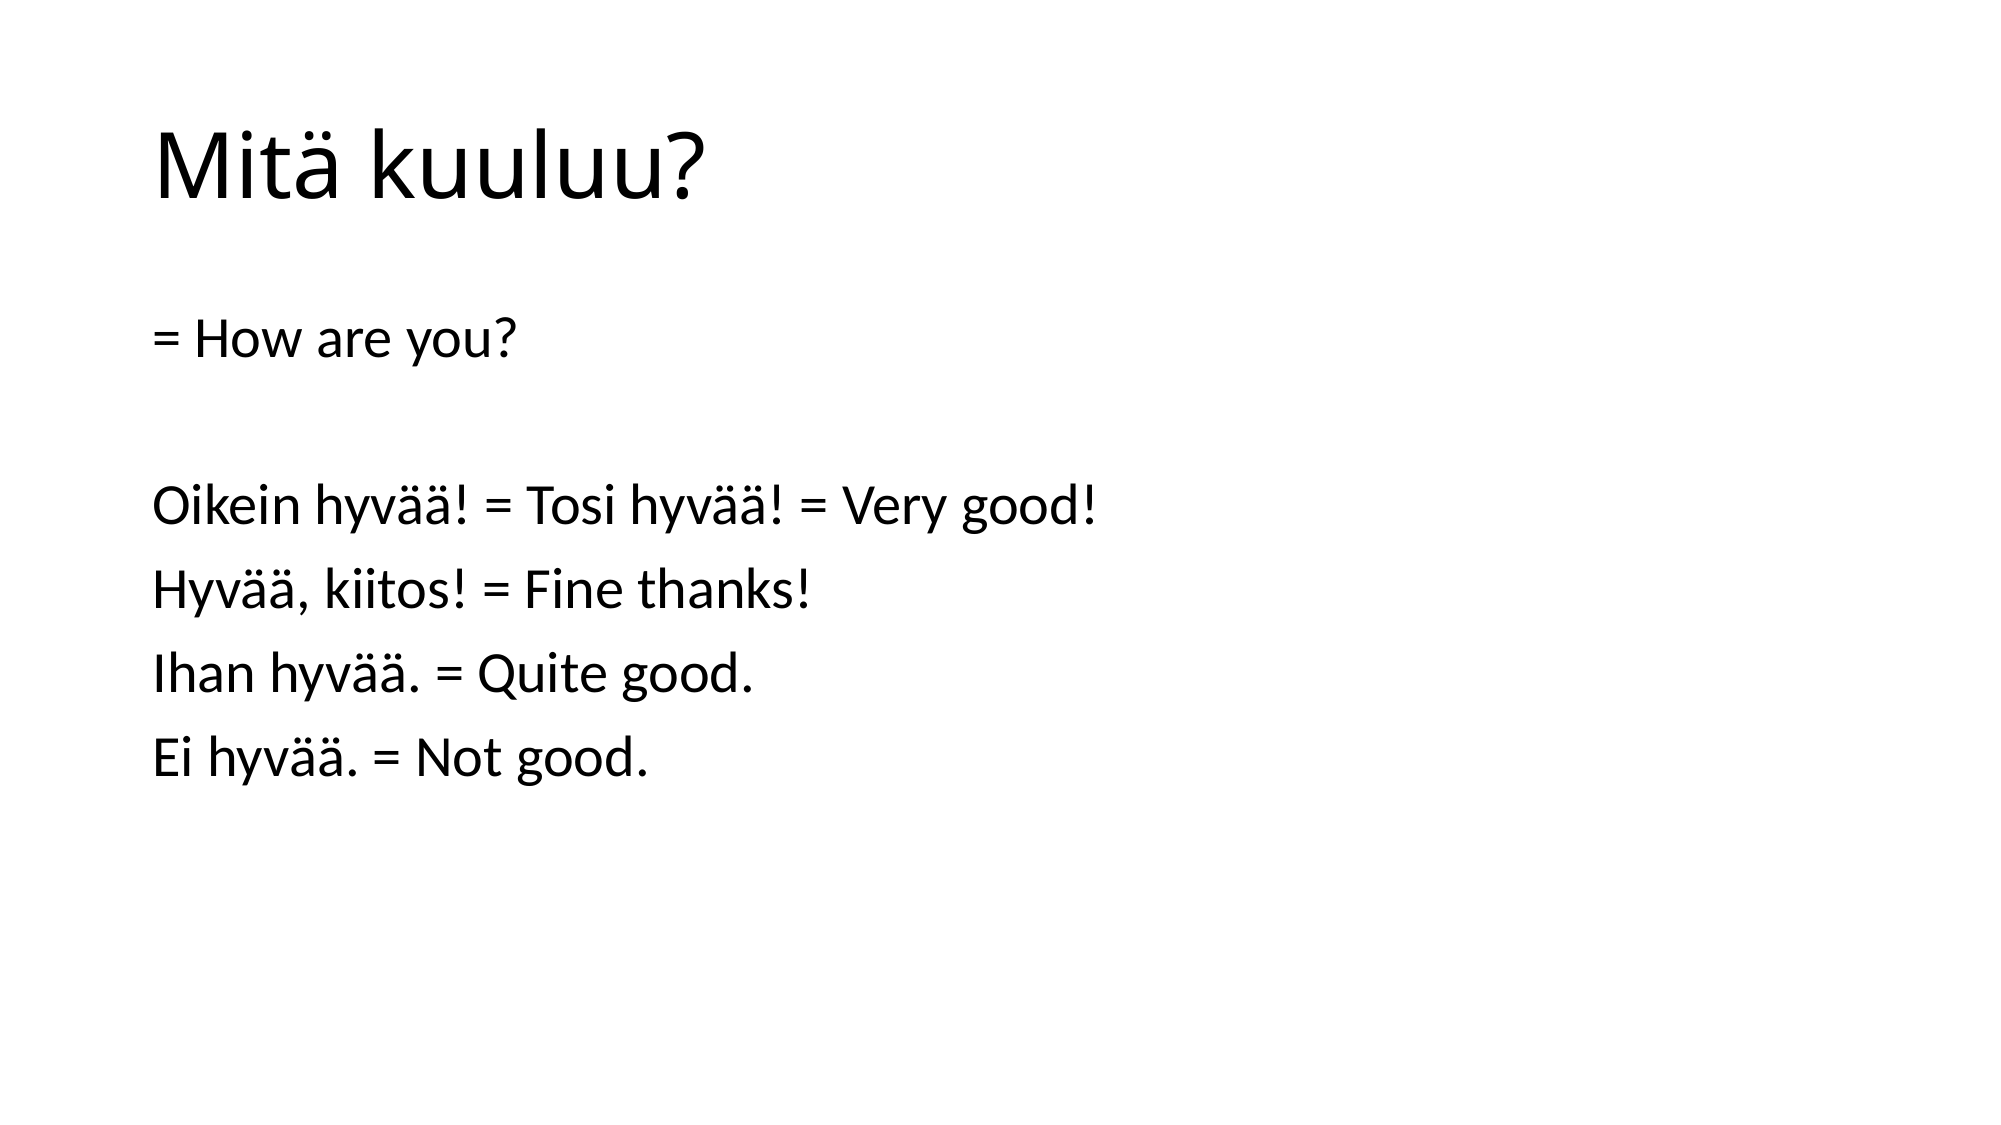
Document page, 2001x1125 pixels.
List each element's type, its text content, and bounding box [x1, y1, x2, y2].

list = How are you? Oikein hyvää! = Tosi hyvää! = Very good! Hyvää, kiitos! = Fine thanks! Ihan hyvää. = Quite good. Ei hyvää. = Not good. [137, 299, 1863, 1014]
title Mitä kuuluu? [137, 59, 1863, 278]
